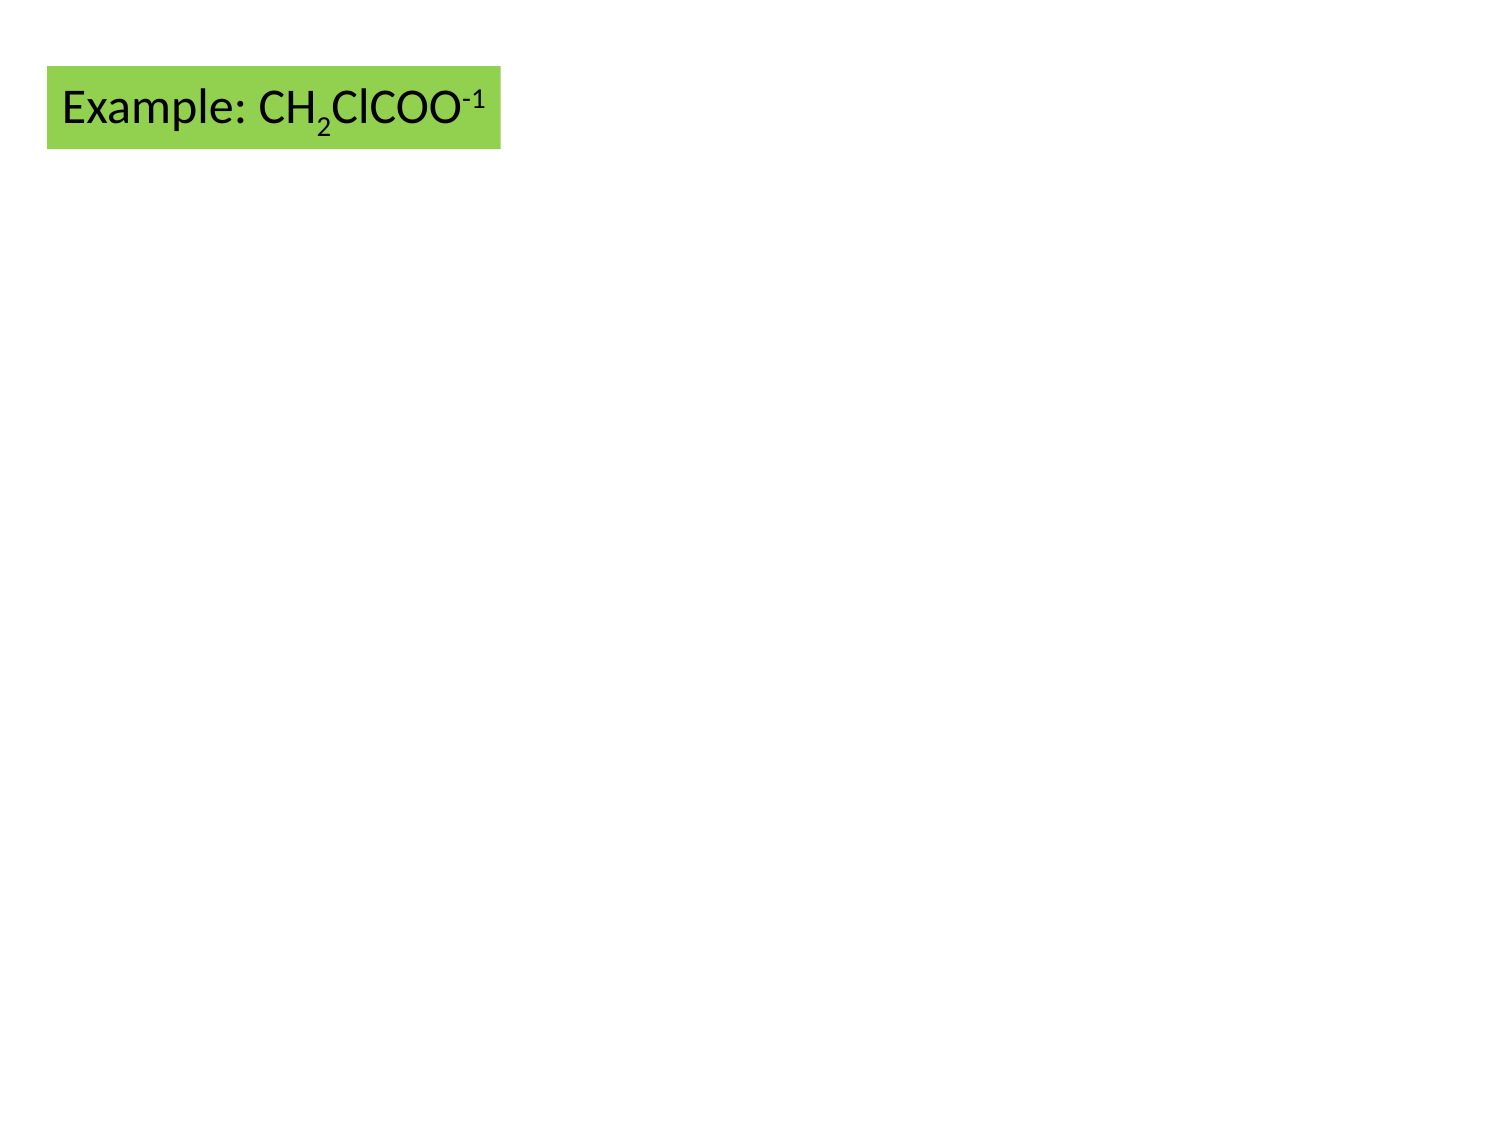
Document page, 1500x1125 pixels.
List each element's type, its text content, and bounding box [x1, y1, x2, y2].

text_box Example: CH2ClCOO-1 [47, 66, 501, 150]
